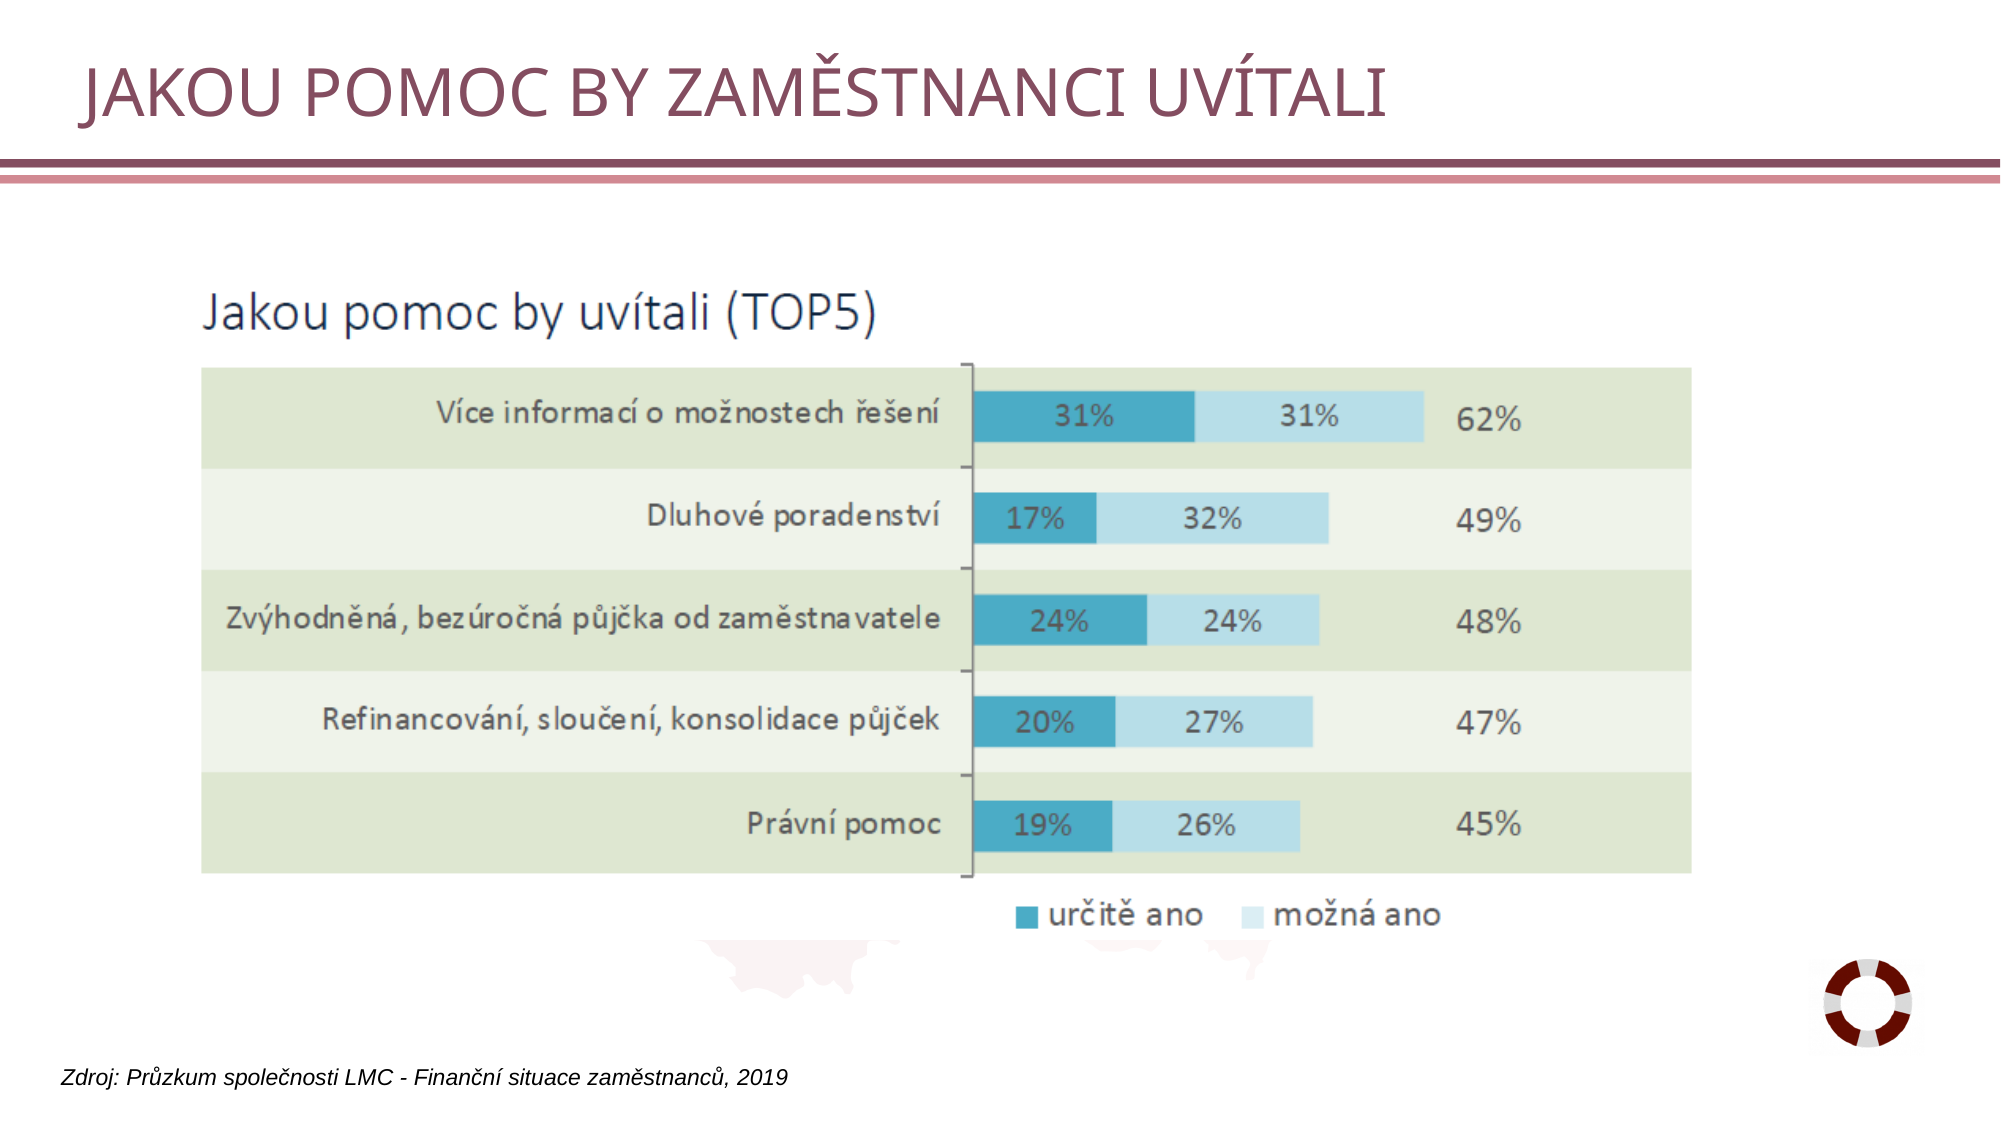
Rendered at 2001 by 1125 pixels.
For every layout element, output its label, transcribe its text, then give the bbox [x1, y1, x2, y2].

title JAKOU POMOC BY ZAMĚSTNANCI UVÍTALI [68, 47, 1918, 142]
picture [0, 0, 2001, 1125]
text_box Zdroj: Průzkum společnosti LMC - Finanční situace zaměstnanců, 2019 [46, 1055, 1131, 1098]
